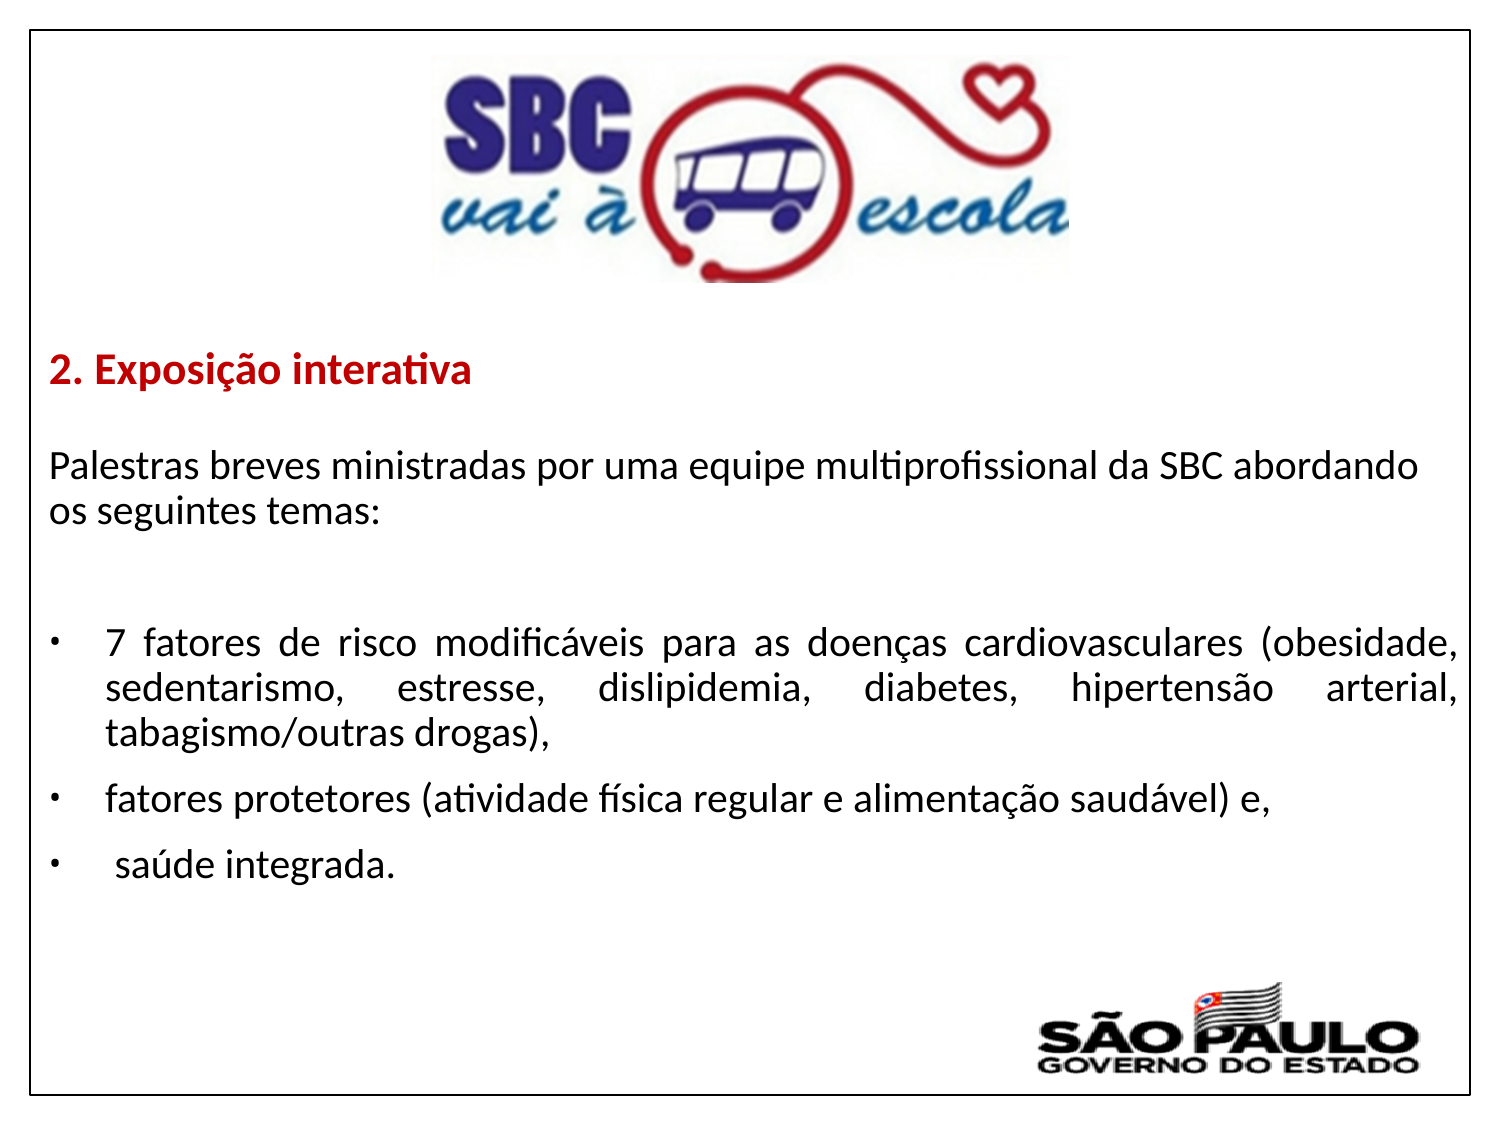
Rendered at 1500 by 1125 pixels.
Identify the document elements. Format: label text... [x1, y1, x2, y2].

list Palestras breves ministradas por uma equipe multiprofissional da SBC abordando os seguintes temas: 7 fatores de risco modificáveis para as doenças cardiovasculares (obesidade, sedentarismo, estresse, dislipidemia, diabetes, hipertensão arterial, tabagismo/outras drogas), fatores protetores (atividade física regular e alimentação saudável) e, saúde integrada. [33, 435, 1475, 1099]
picture [431, 55, 1069, 283]
title 2. Exposição interativa [33, 337, 1463, 435]
text_box [0, 0, 1500, 75]
picture [1000, 982, 1464, 1083]
